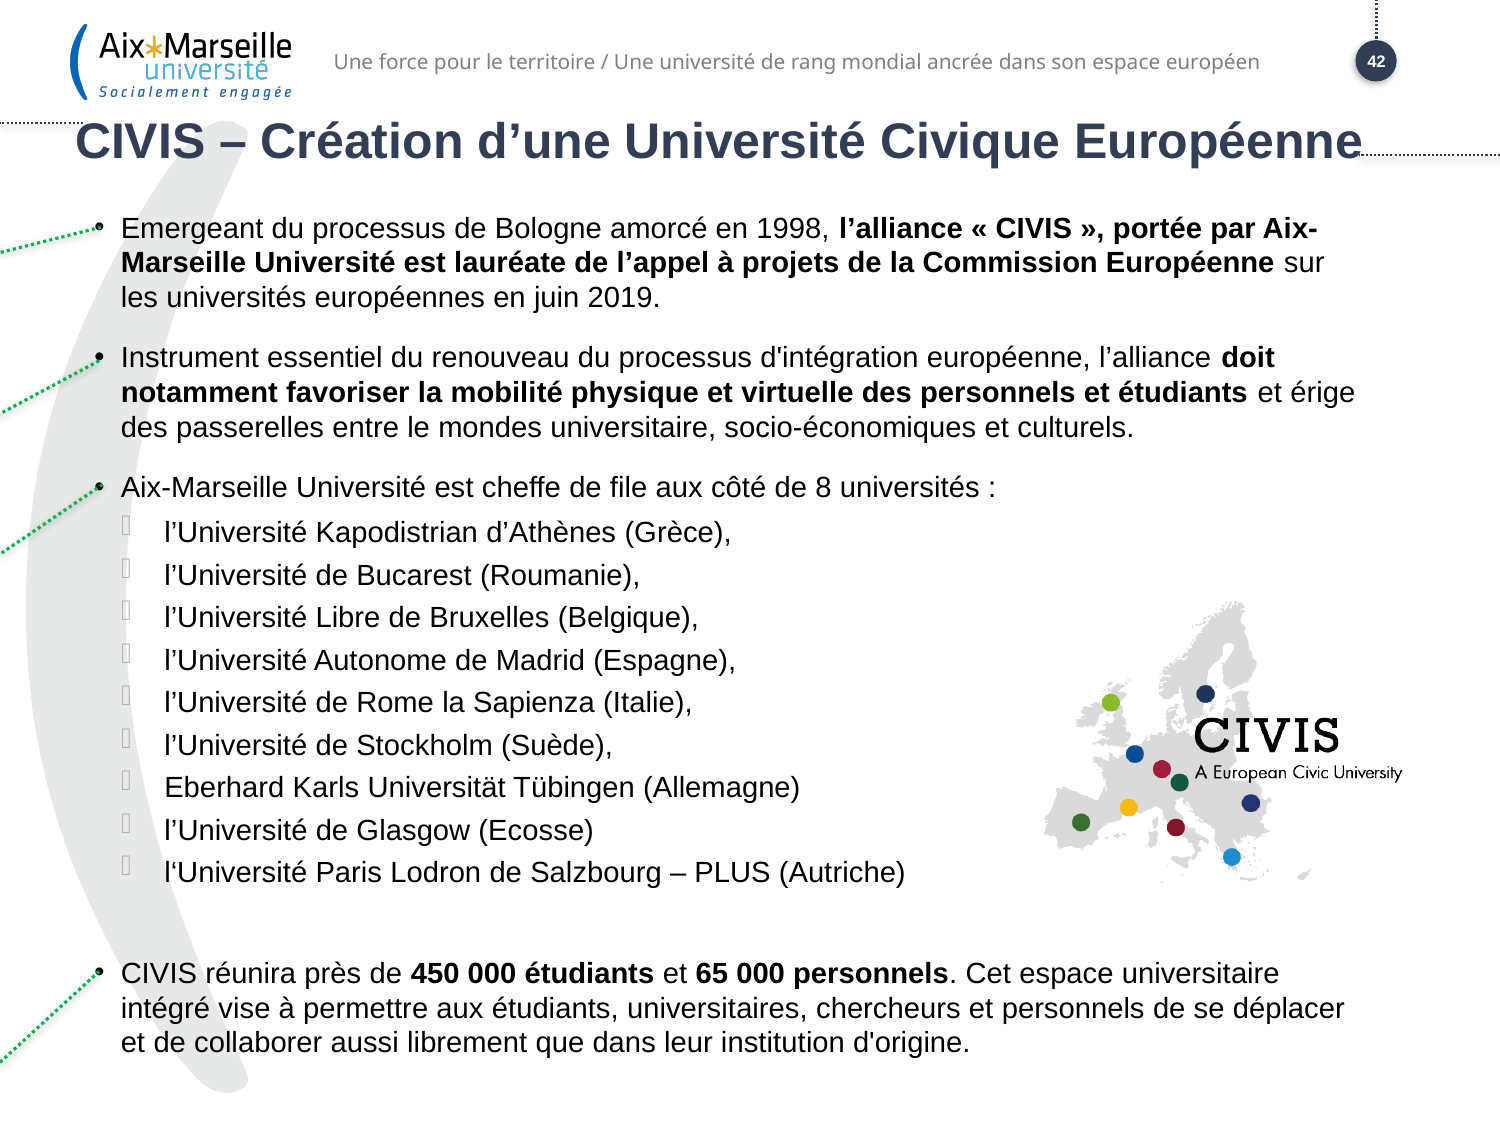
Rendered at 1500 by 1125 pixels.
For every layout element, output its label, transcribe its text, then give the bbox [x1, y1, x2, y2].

footer Une force pour le territoire / Une université de rang mondial ancrée dans son espace européen [318, 28, 1366, 94]
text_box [0, 226, 102, 253]
list Emergeant du processus de Bologne amorcé en 1998, l’alliance « CIVIS », portée par Aix-Marseille Université est lauréate de l’appel à projets de la Commission Européenne sur les universités européennes en juin 2019. Instrument essentiel du renouveau du processus d'intégration européenne, l’alliance doit notamment favoriser la mobilité physique et virtuelle des personnels et étudiants et érige des passerelles entre le mondes universitaire, socio-économiques et culturels. Aix-Marseille Université est cheffe de file aux côté de 8 universités : l’Université Kapodistrian d’Athènes (Grèce), l’Université de Bucarest (Roumanie), l’Université Libre de Bruxelles (Belgique), l’Université Autonome de Madrid (Espagne), l’Université de Rome la Sapienza (Italie), l’Université de Stockholm (Suède), Eberhard Karls Universität Tübingen (Allemagne) l’Université de Glasgow (Ecosse) l‘Université Paris Lodron de Salzbourg – PLUS (Autriche) CIVIS réunira près de 450 000 étudiants et 65 000 personnels. Cet espace universitaire intégré vise à permettre aux étudiants, universitaires, chercheurs et personnels de se déplacer et de collaborer aussi librement que dans leur institution d'origine. [76, 214, 1383, 1125]
picture [1033, 594, 1415, 890]
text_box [0, 971, 100, 1065]
picture [70, 24, 291, 100]
slide_number 42 [1339, 49, 1414, 73]
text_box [0, 484, 103, 555]
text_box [0, 360, 100, 415]
title CIVIS – Création d’une Université Civique Européenne [75, 108, 1425, 214]
